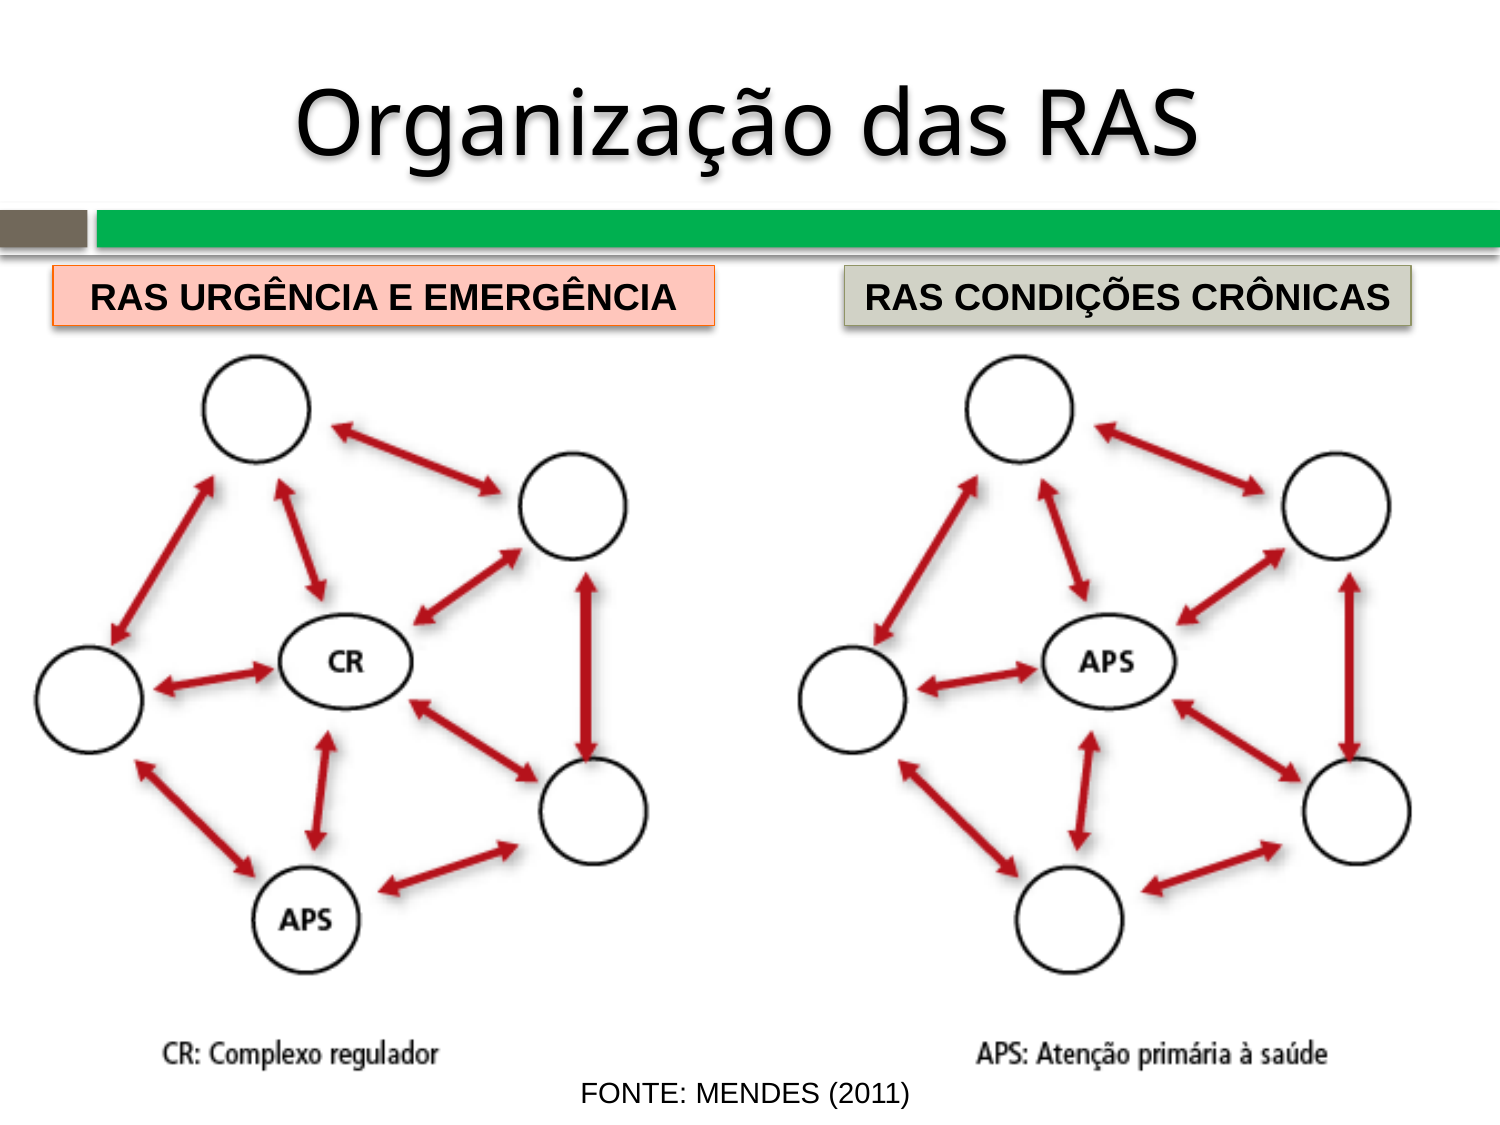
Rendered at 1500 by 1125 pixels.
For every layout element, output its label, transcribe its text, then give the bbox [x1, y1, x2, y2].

title Organização das RAS [116, 37, 1379, 200]
text_box RAS CONDIÇÕES CRÔNICAS [844, 265, 1412, 326]
picture [0, 345, 1462, 1118]
text_box RAS URGÊNCIA E EMERGÊNCIA [52, 265, 715, 326]
